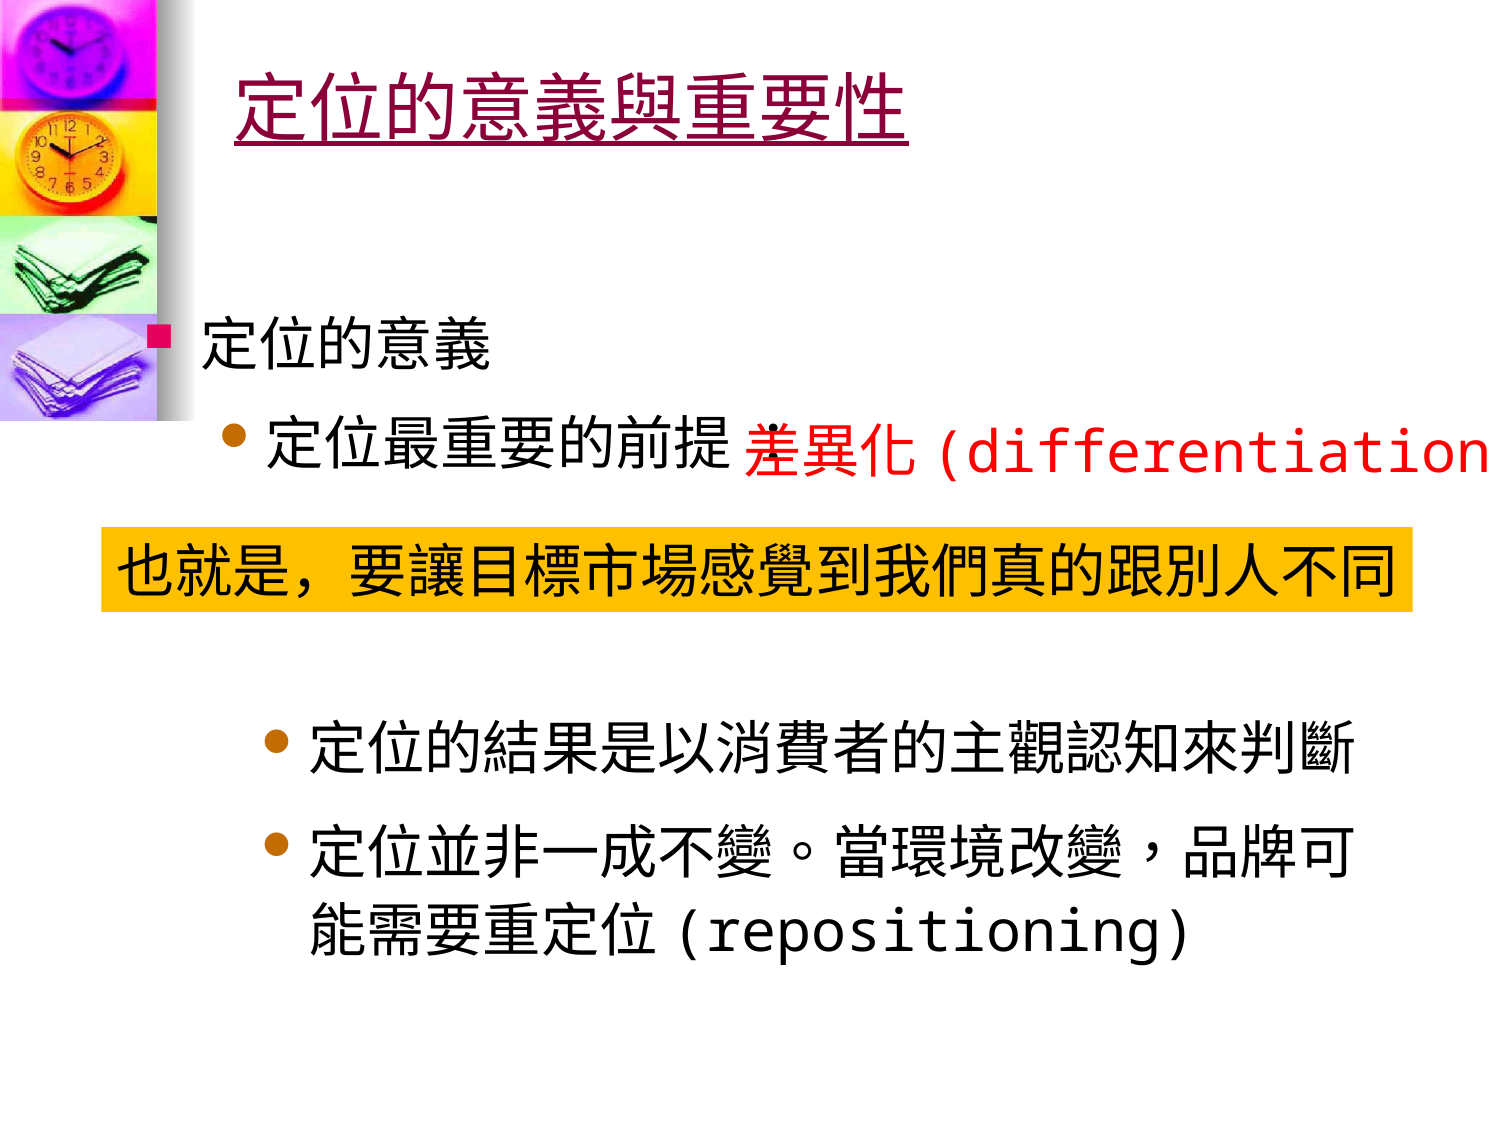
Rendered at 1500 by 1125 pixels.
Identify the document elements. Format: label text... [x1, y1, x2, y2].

picture [0, 0, 157, 421]
text_box 差異化(differentiation) [728, 406, 1500, 492]
list 定位的意義 定位最重要的前提 ： [128, 298, 1375, 527]
text_box 定位的結果是以消費者的主觀認知來判斷 定位並非一成不變。當環境改變，品牌可能需要重定位(repositioning) [171, 704, 1391, 973]
text_box 也就是，要讓目標市場感覺到我們真的跟別人不同 [101, 527, 1413, 612]
title 定位的意義與重要性 [218, 0, 1423, 211]
list 定位的意義 定位最重要的前提 ： [128, 612, 1375, 983]
